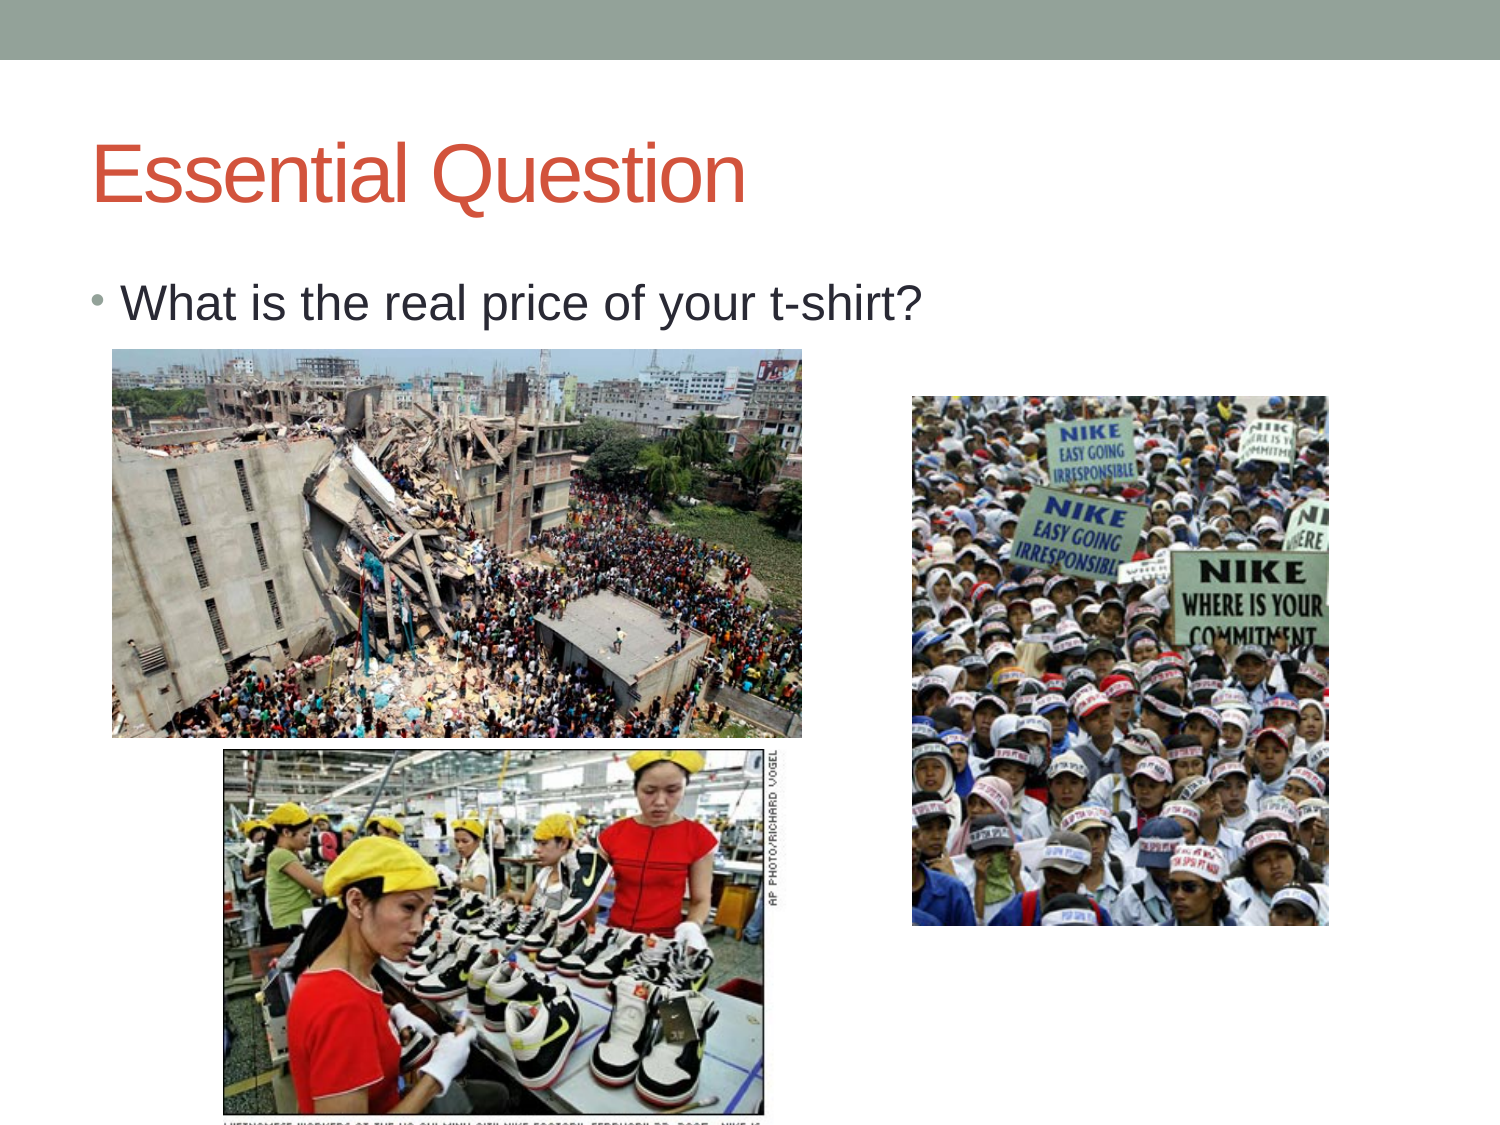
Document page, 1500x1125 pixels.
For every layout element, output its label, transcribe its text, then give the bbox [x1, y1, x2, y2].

picture [222, 749, 802, 1125]
picture [112, 349, 802, 738]
list What is the real price of your t-shirt? [75, 262, 1425, 1063]
title Essential Question [75, 87, 1425, 250]
picture [912, 396, 1329, 926]
